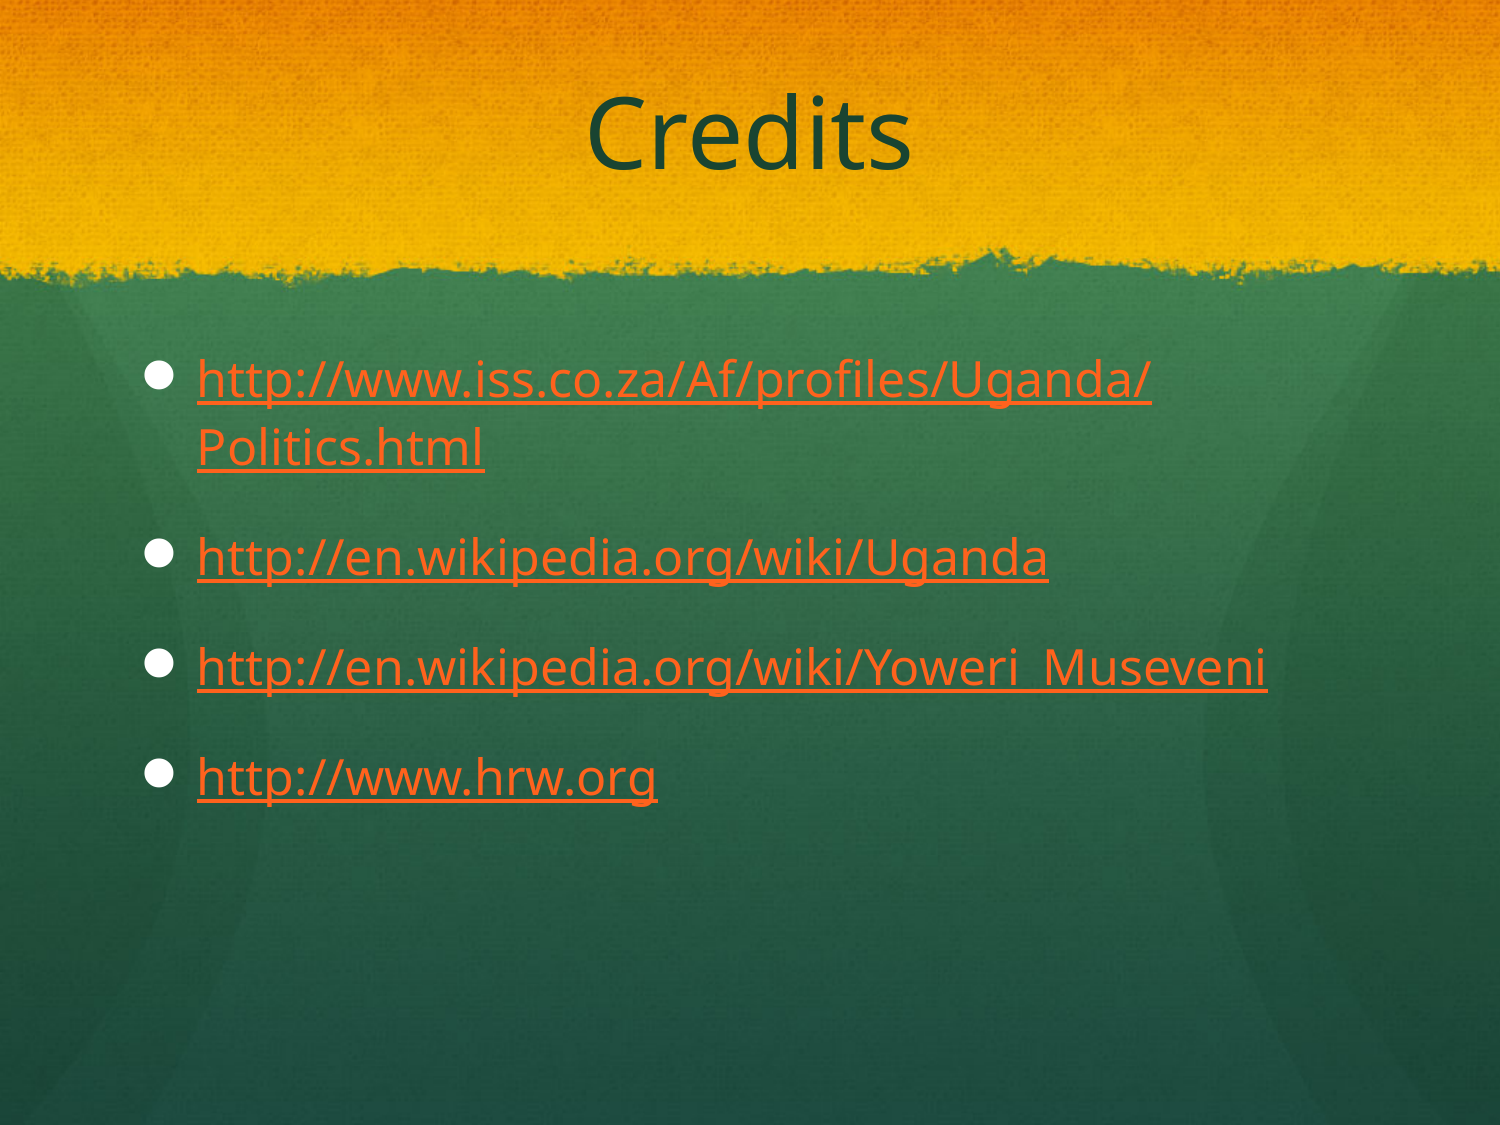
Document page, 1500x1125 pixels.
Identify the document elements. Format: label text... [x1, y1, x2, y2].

title Credits [125, 13, 1375, 246]
list http://www.iss.co.za/Af/profiles/Uganda/Politics.html http://en.wikipedia.org/wiki/Uganda http://en.wikipedia.org/wiki/Yoweri_Museveni http://www.hrw.org [125, 339, 1375, 1026]
picture [0, 0, 1500, 1125]
